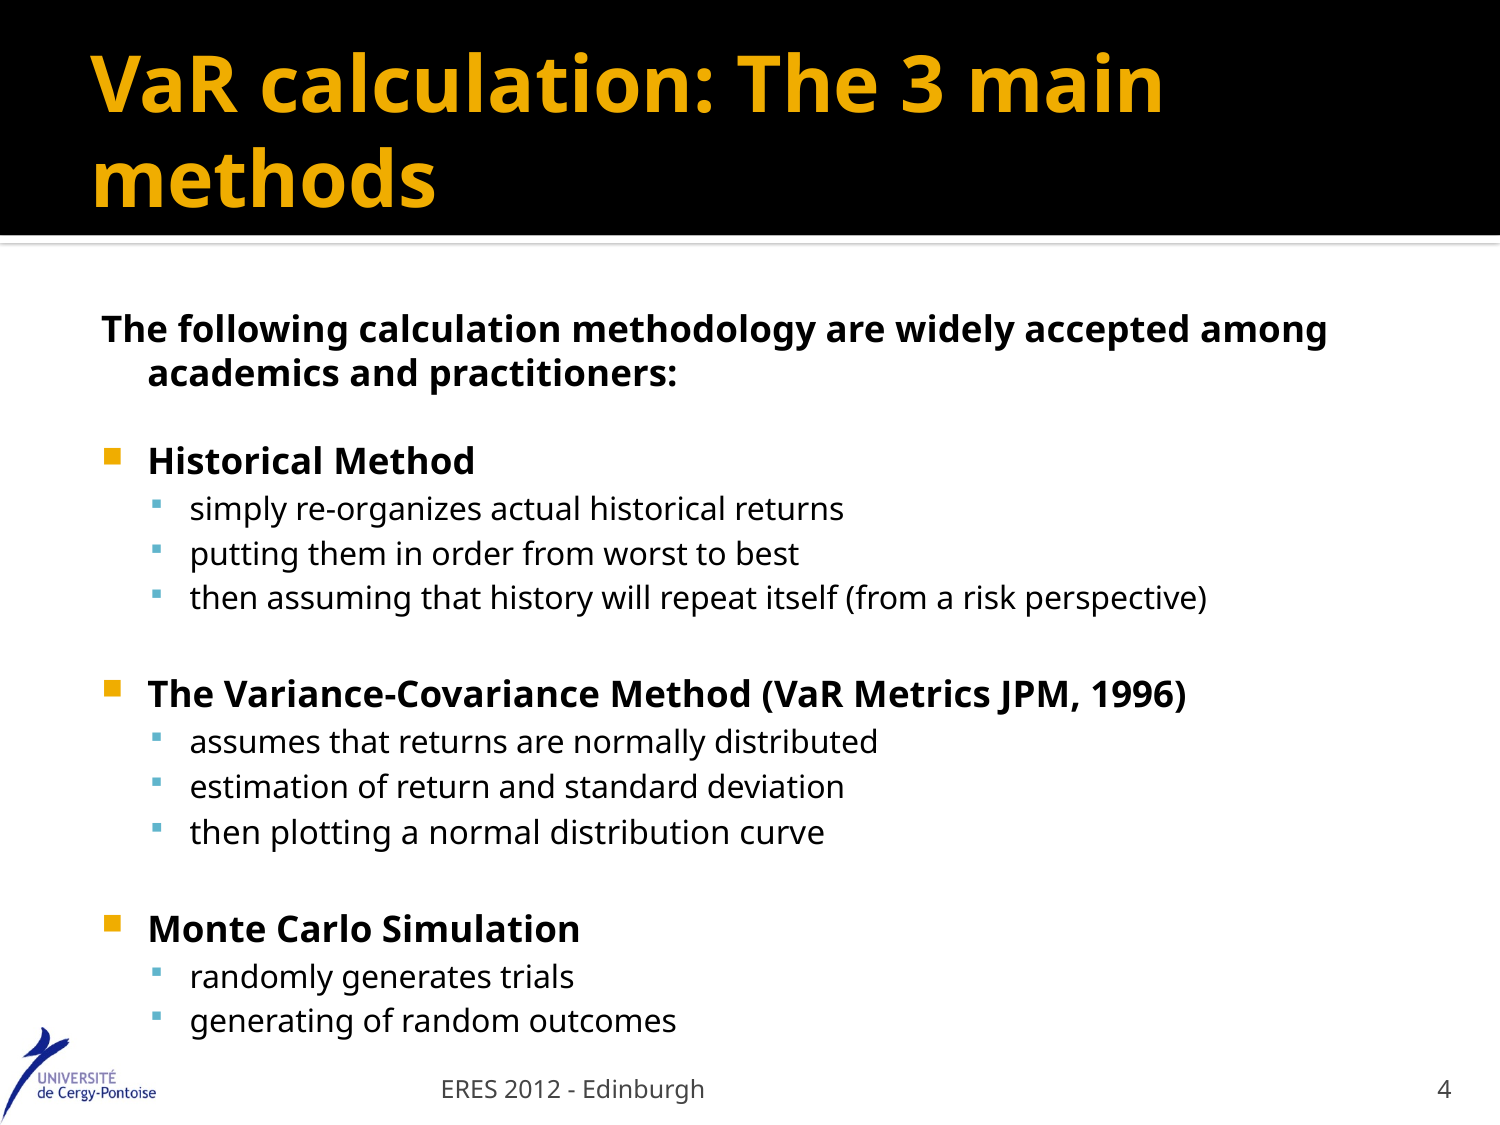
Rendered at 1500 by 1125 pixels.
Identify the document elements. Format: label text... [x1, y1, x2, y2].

title VaR calculation: The 3 main methods [75, 25, 1425, 231]
list The following calculation methodology are widely accepted among academics and practitioners: Historical Method simply re-organizes actual historical returns putting them in order from worst to best then assuming that history will repeat itself (from a risk perspective) The Variance-Covariance Method (VaR Metrics JPM, 1996) assumes that returns are normally distributed estimation of return and standard deviation then plotting a normal distribution curve Monte Carlo Simulation randomly generates trials generating of random outcomes [75, 291, 1425, 1050]
footer ERES 2012 - Edinburgh [433, 1062, 1337, 1108]
picture [0, 1027, 156, 1125]
slide_number 4 [1345, 1062, 1467, 1108]
